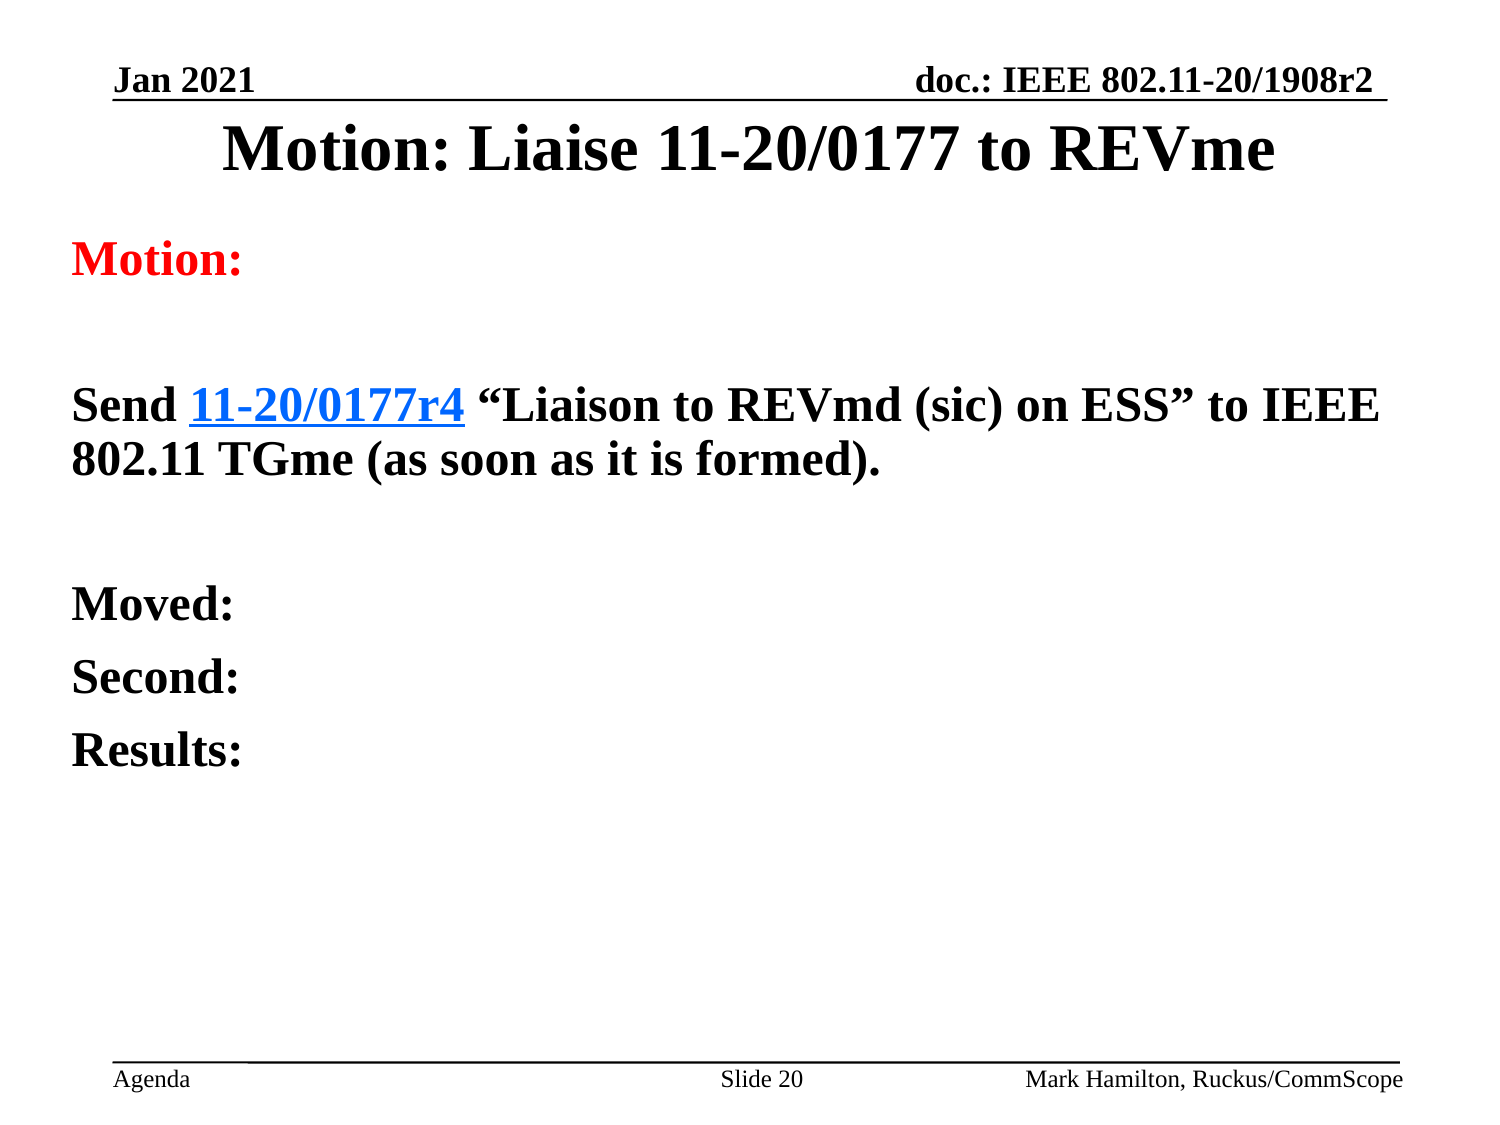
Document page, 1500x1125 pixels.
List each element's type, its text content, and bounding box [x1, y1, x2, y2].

list Motion: Send 11-20/0177r4 “Liaison to REVmd (sic) on ESS” to IEEE 802.11 TGme (as soon as it is formed). Moved: Second: Results: [56, 224, 1444, 938]
title Motion: Liaise 11-20/0177 to REVme [112, 99, 1388, 188]
